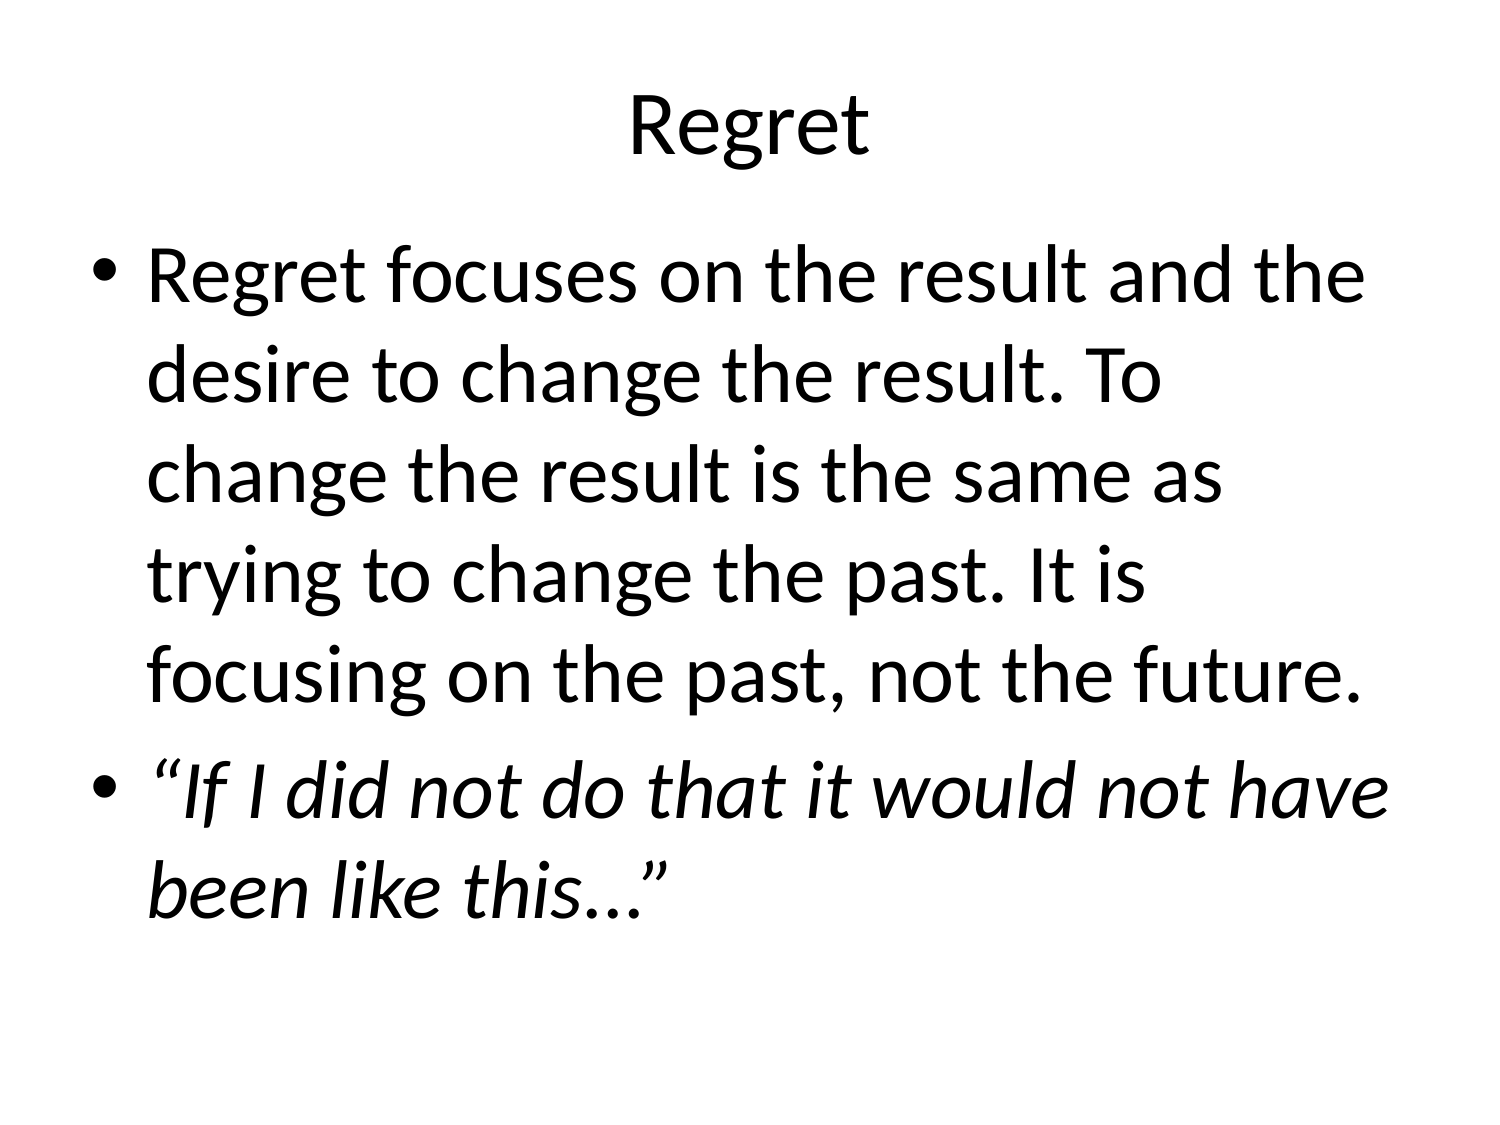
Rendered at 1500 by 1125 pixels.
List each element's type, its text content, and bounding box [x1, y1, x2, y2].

title Regret [75, 24, 1425, 211]
list Regret focuses on the result and the desire to change the result. To change the result is the same as trying to change the past. It is focusing on the past, not the future. “If I did not do that it would not have been like this...” [75, 211, 1425, 1057]
